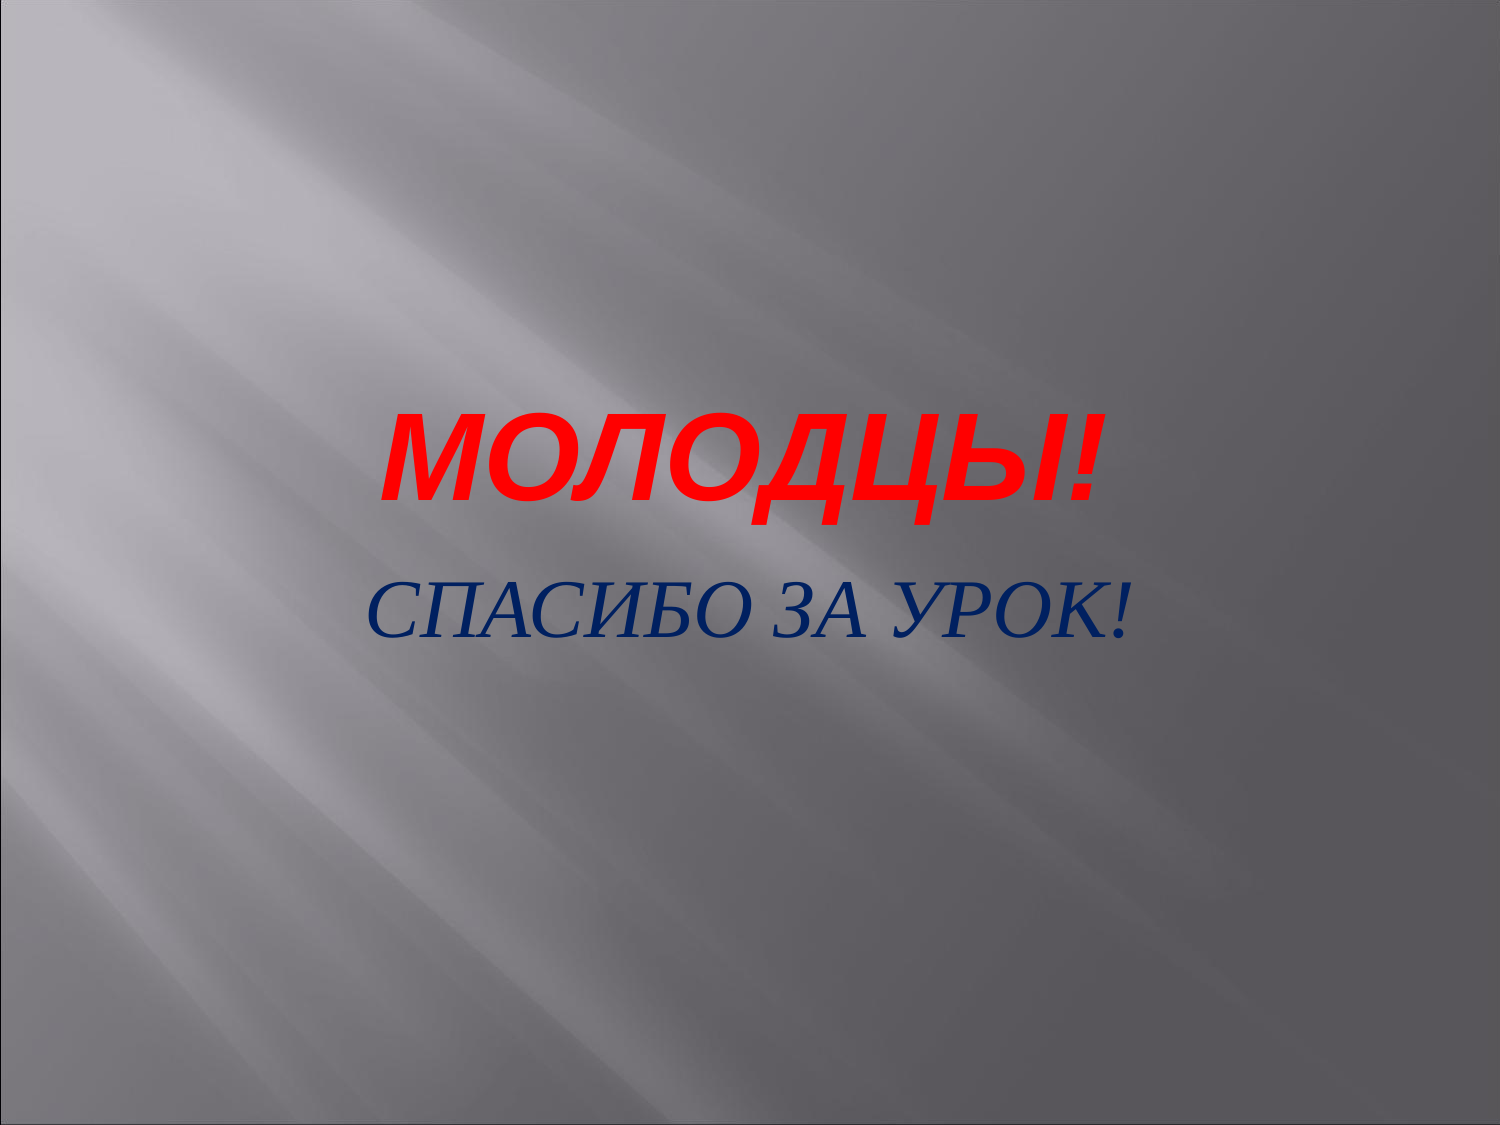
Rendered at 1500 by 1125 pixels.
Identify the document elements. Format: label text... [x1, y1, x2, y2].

picture [0, 0, 1500, 1125]
title МОЛОДЦЫ! [69, 224, 1420, 525]
subtitle СПАСИБО ЗА УРОК! [224, 546, 1276, 835]
